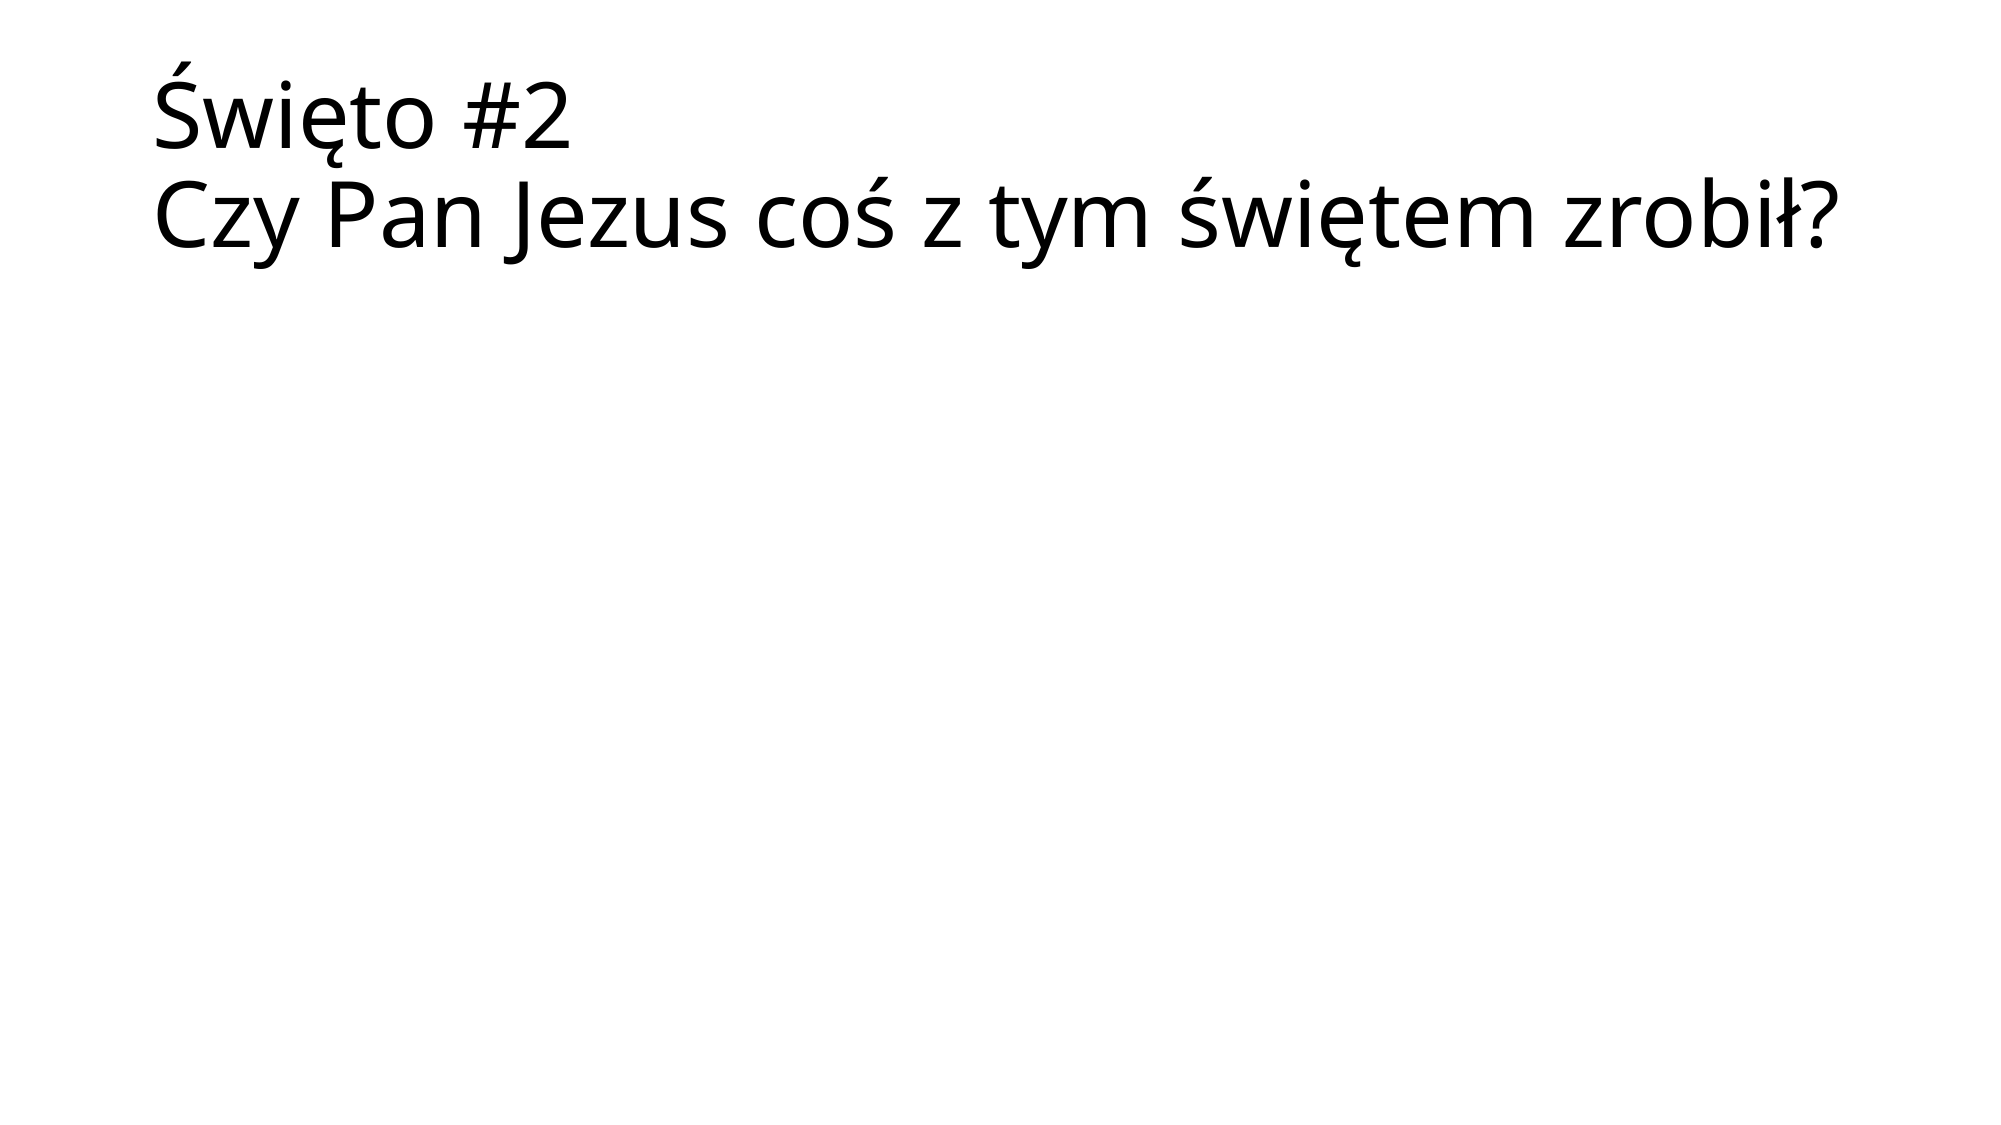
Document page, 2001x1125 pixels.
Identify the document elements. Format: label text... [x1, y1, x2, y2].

title Święto #2 Czy Pan Jezus coś z tym świętem zrobił? [137, 59, 1863, 278]
